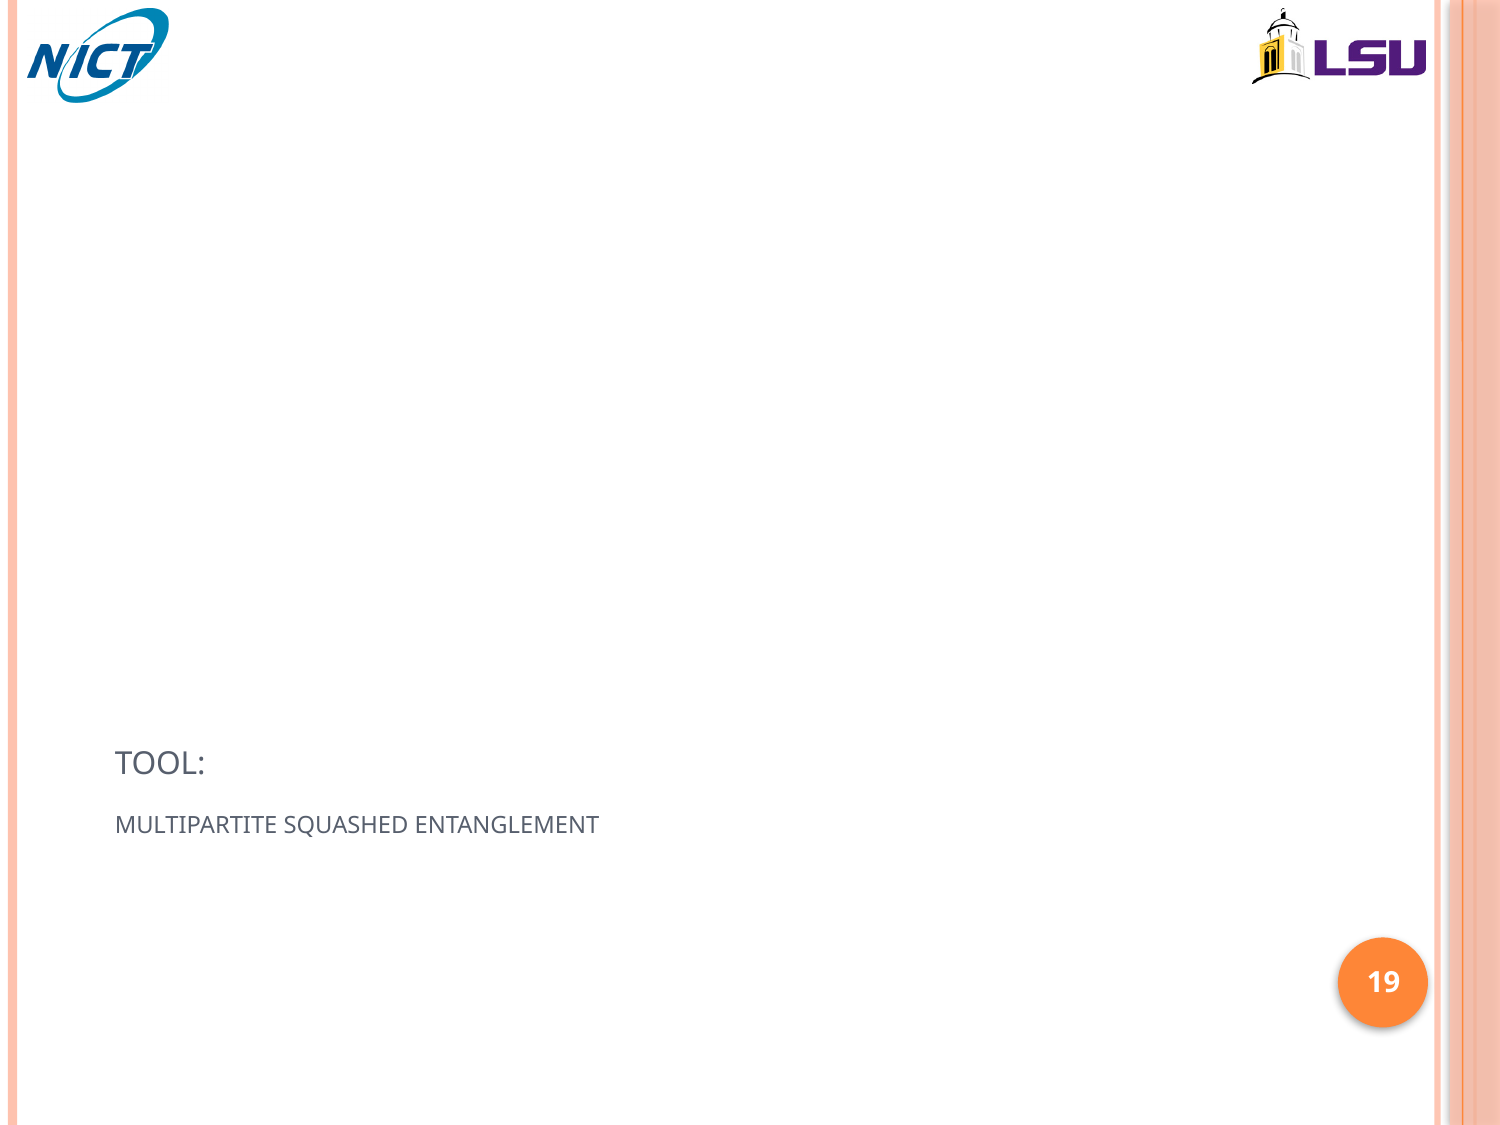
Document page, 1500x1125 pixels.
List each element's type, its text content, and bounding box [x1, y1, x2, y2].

picture [1252, 8, 1426, 84]
slide_number 19 [1333, 940, 1434, 1027]
picture [159, 8, 169, 17]
title Tool: Multipartite Squashed Entanglement [99, 733, 1325, 874]
picture [27, 8, 169, 103]
